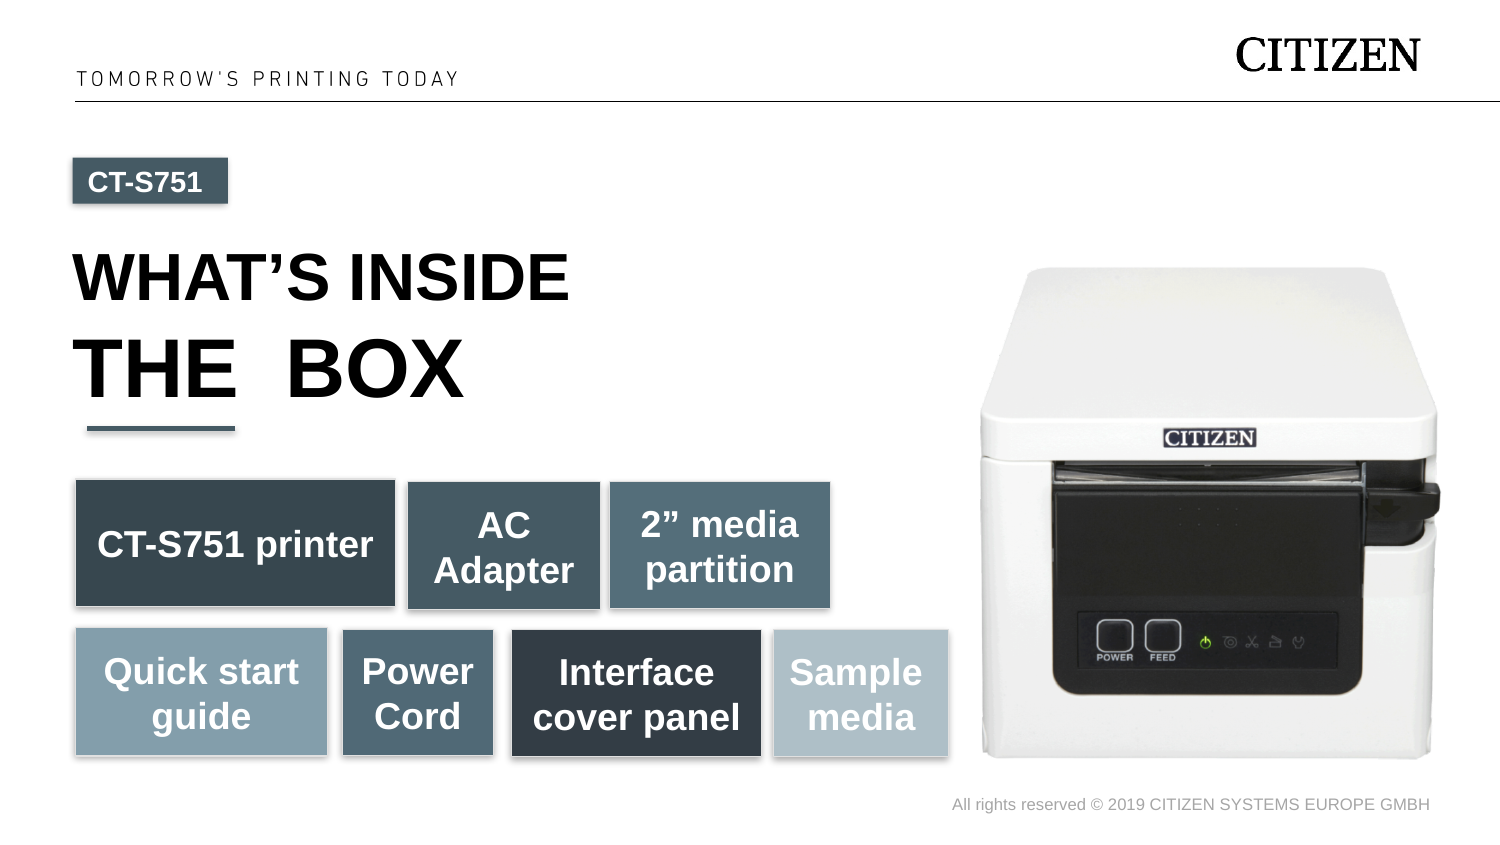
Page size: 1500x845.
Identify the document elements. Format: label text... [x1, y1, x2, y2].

text_box CT-S751 printer [75, 478, 396, 608]
text_box WHAT’S INSIDE THE BOX [57, 211, 628, 422]
text_box 2” media partition [608, 481, 831, 609]
picture [1235, 36, 1423, 72]
text_box Sample media [772, 629, 898, 757]
picture [903, 204, 1500, 824]
text_box AC Adapter [407, 481, 601, 610]
picture [75, 71, 459, 86]
text_box Quick start guide [75, 626, 328, 757]
text_box Power Cord [342, 628, 494, 757]
text_box Interface cover panel [511, 629, 763, 757]
text_box CT-S751 [72, 157, 229, 204]
